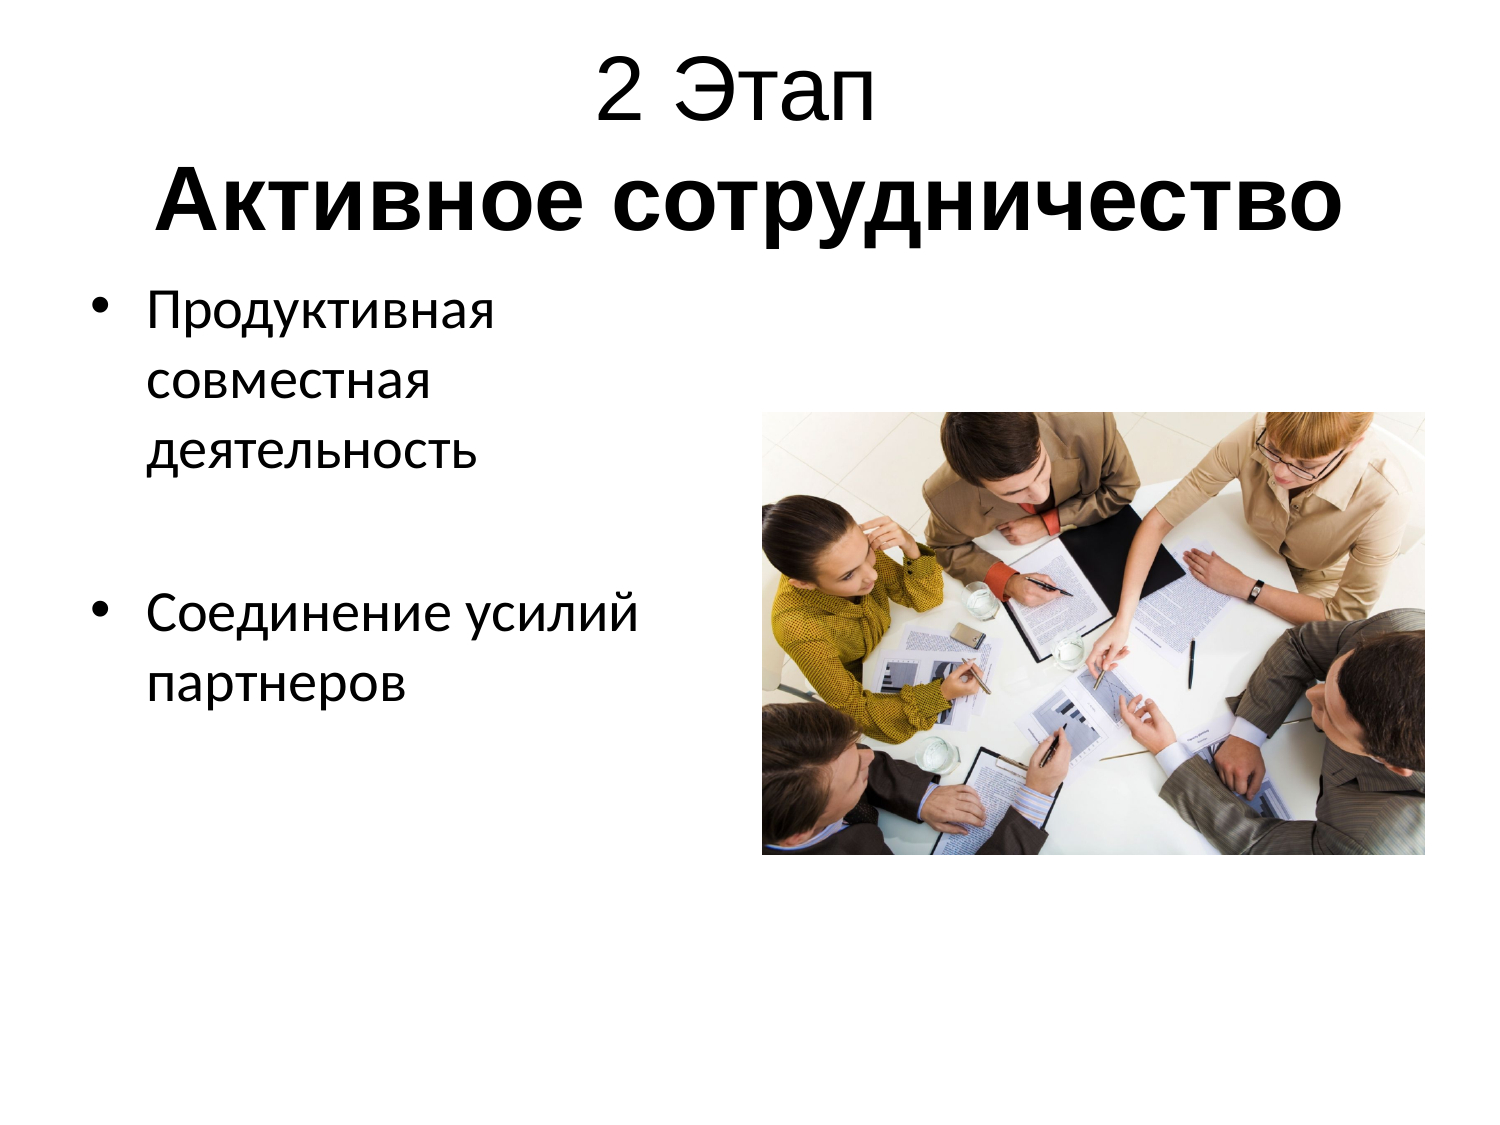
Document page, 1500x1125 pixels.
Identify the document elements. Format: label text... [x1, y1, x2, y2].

title 2 Этап Активное сотрудничество [75, 45, 1425, 233]
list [762, 412, 1426, 855]
list Продуктивная совместная деятельность Соединение усилий партнеров [75, 262, 738, 1005]
